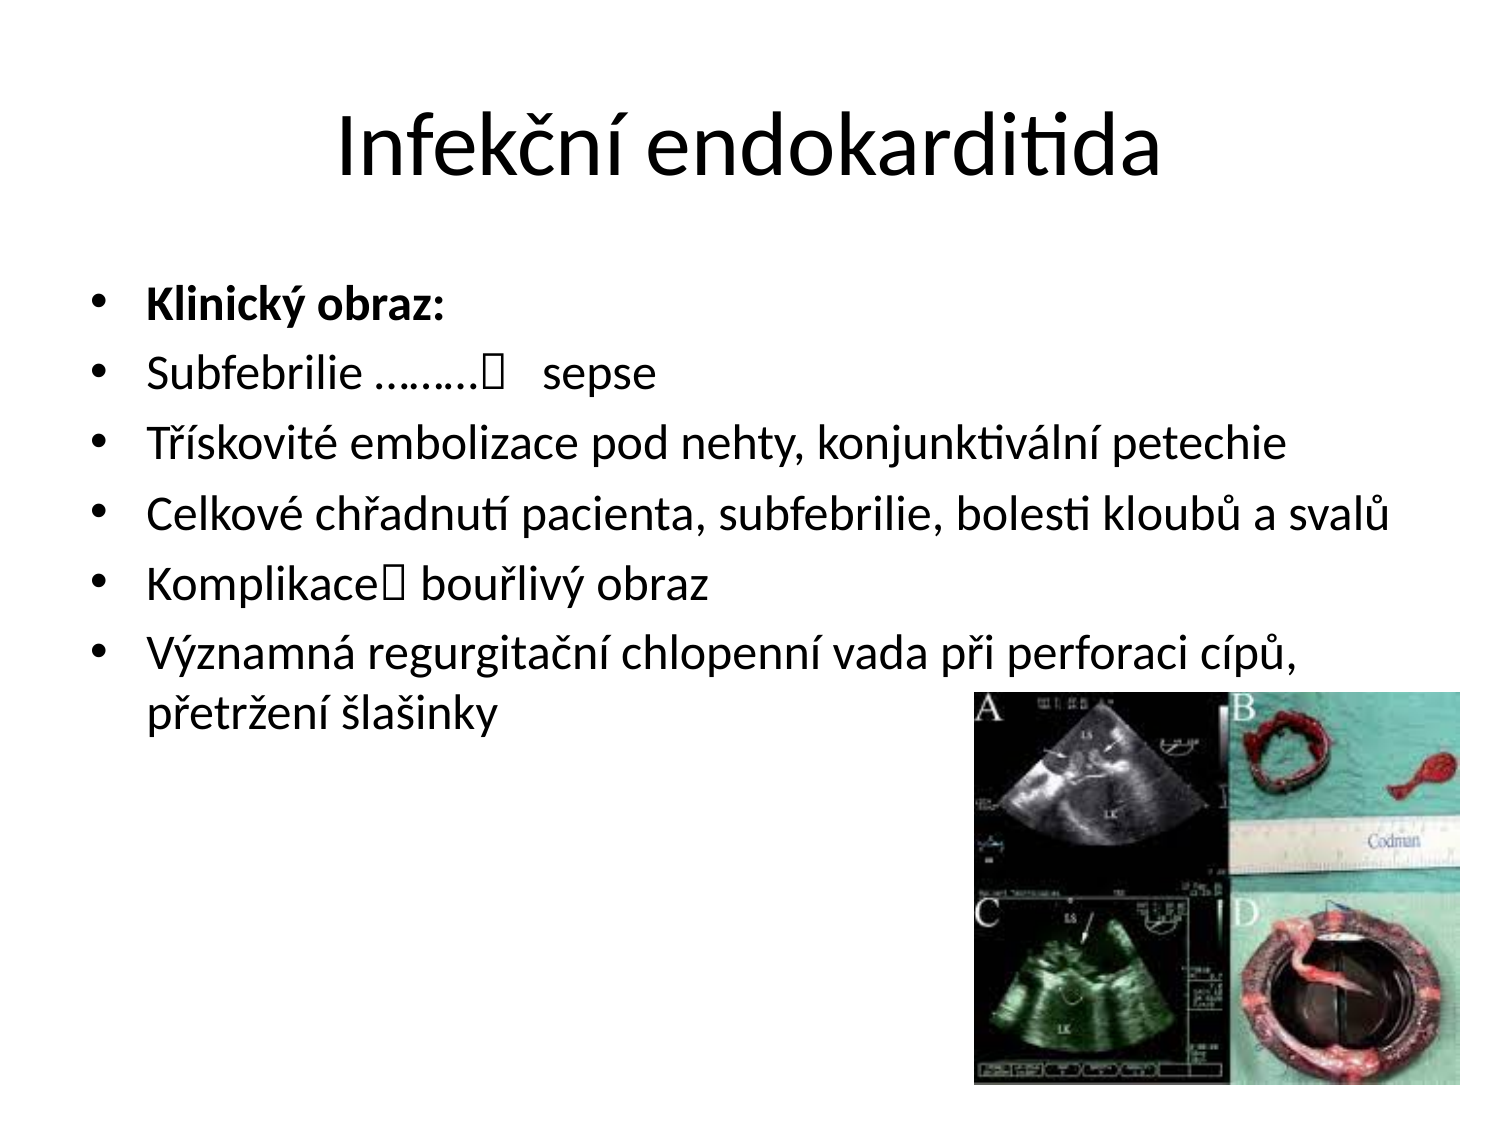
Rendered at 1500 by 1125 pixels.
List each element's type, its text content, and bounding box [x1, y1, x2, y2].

title Infekční endokarditida [75, 45, 1425, 233]
list Klinický obraz: Subfebrilie ……… sepse Třískovité embolizace pod nehty, konjunktivální petechie Celkové chřadnutí pacienta, subfebrilie, bolesti kloubů a svalů Komplikace bouřlivý obraz Významná regurgitační chlopenní vada při perforaci cípů, přetržení šlašinky [75, 262, 1425, 1005]
picture [974, 692, 1460, 1085]
